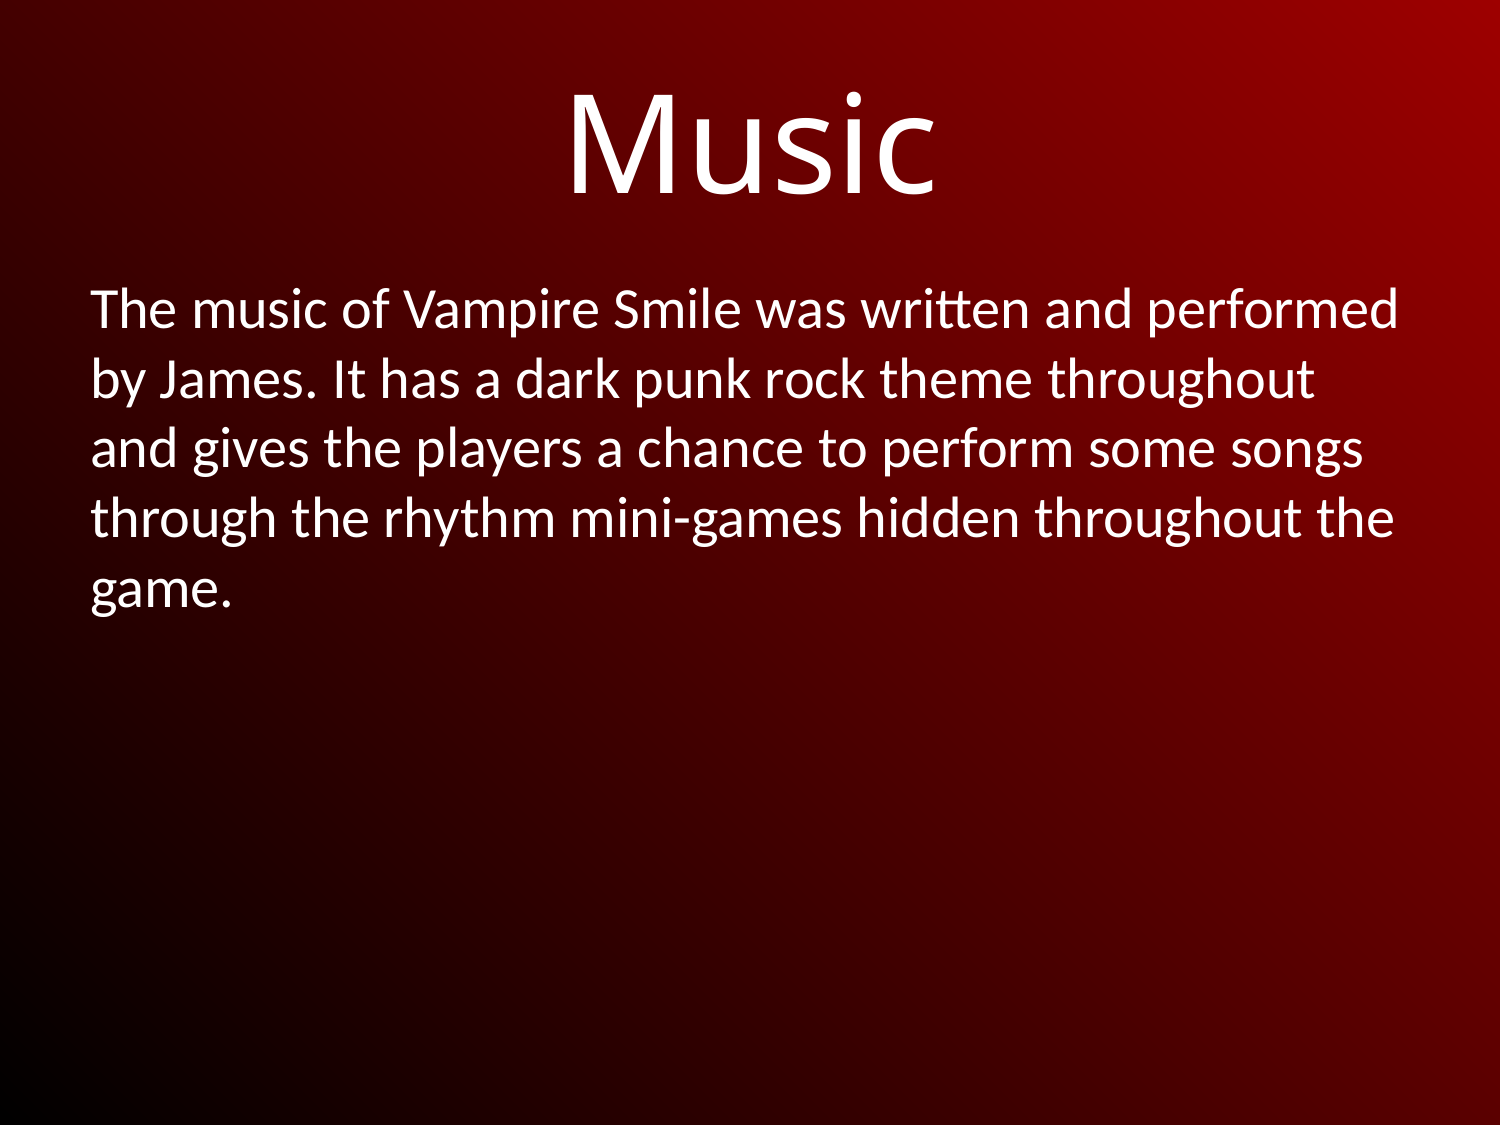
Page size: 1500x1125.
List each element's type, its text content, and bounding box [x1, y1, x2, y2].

title Music [75, 45, 1425, 233]
list The music of Vampire Smile was written and performed by James. It has a dark punk rock theme throughout and gives the players a chance to perform some songs through the rhythm mini-games hidden throughout the game. [75, 262, 1425, 1005]
